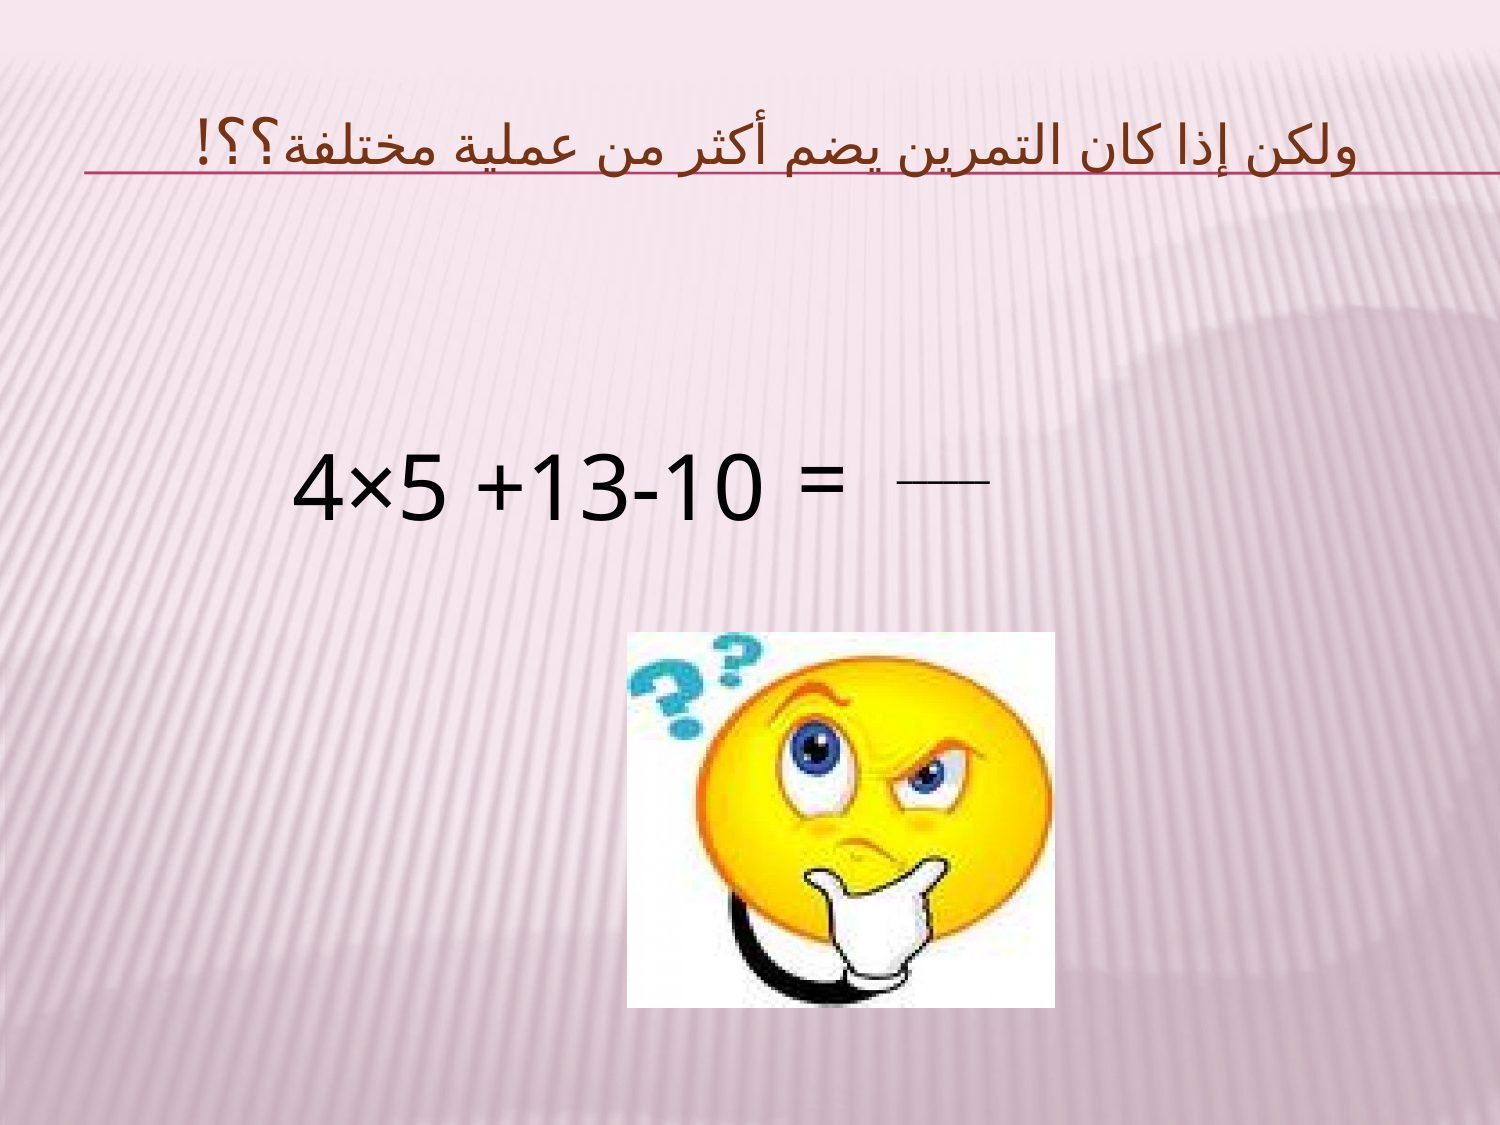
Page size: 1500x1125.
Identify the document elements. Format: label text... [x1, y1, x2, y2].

title ولكن إذا كان التمرين يضم أكثر من عملية مختلفة؟؟! [175, 70, 1500, 208]
text_box 4×5 +13-10 [278, 421, 782, 547]
picture [626, 632, 1055, 1009]
text_box = [808, 410, 863, 535]
text_box ______ [881, 433, 1005, 494]
